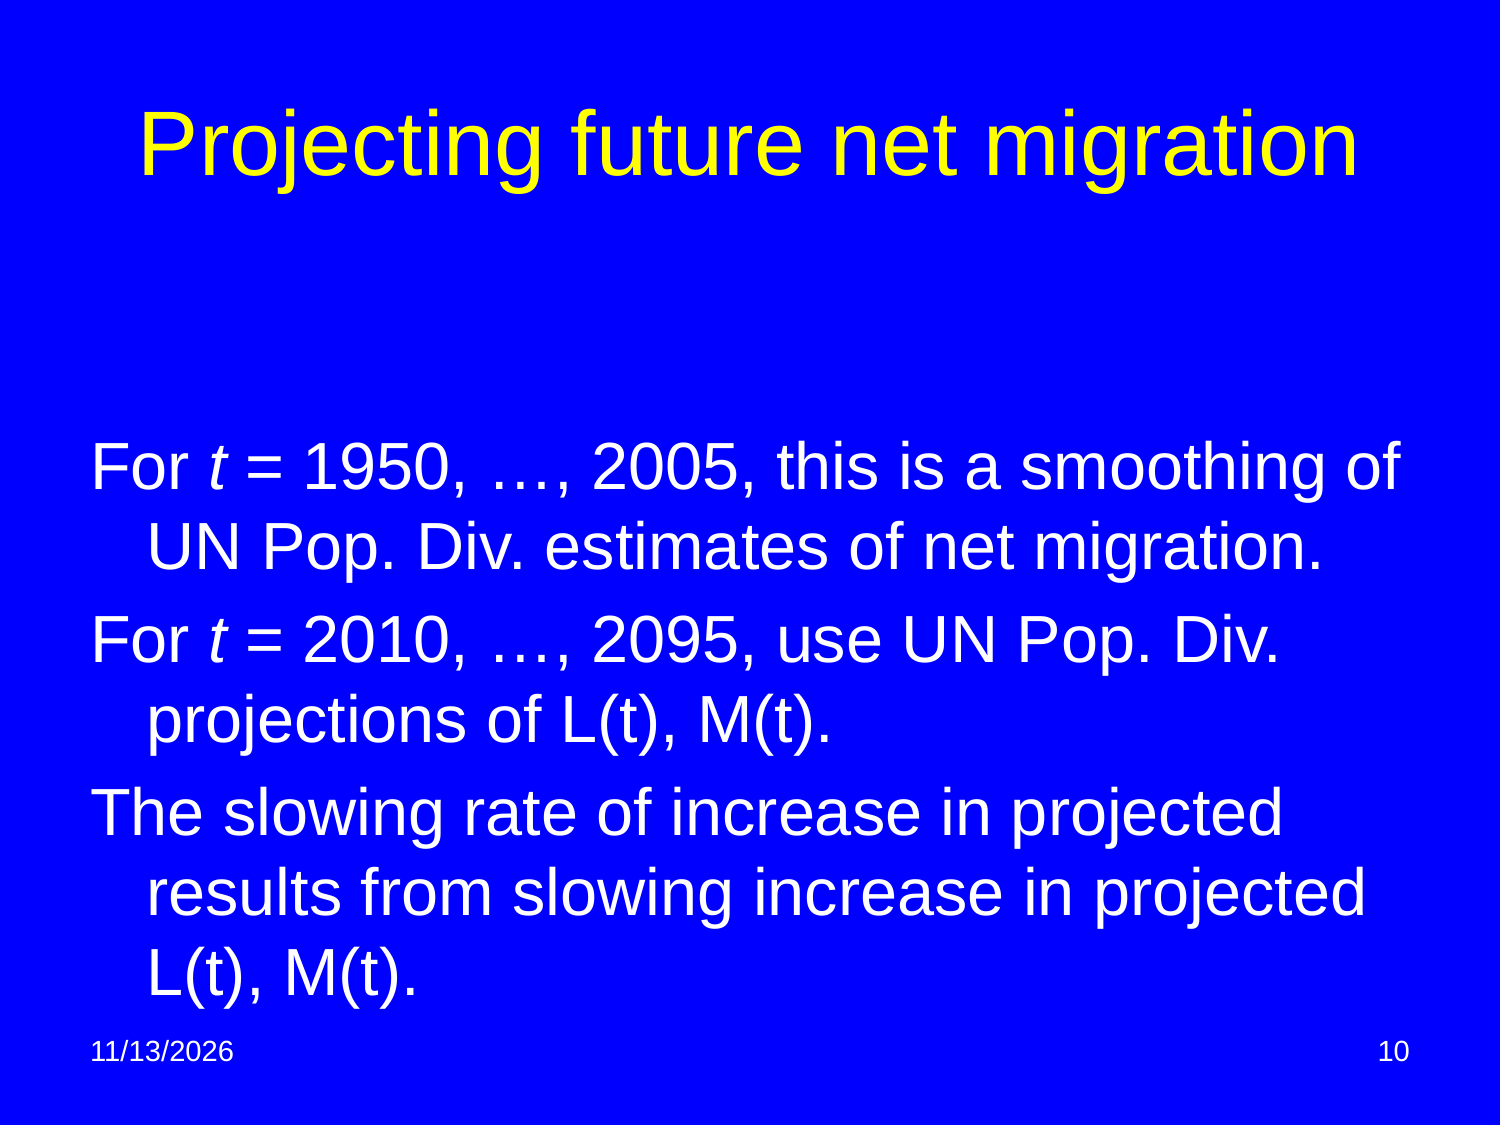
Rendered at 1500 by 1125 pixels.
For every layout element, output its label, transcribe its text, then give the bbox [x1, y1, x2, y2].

slide_number 10 [1074, 1024, 1426, 1103]
title Projecting future net migration [75, 45, 1425, 233]
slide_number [74, 1024, 426, 1103]
